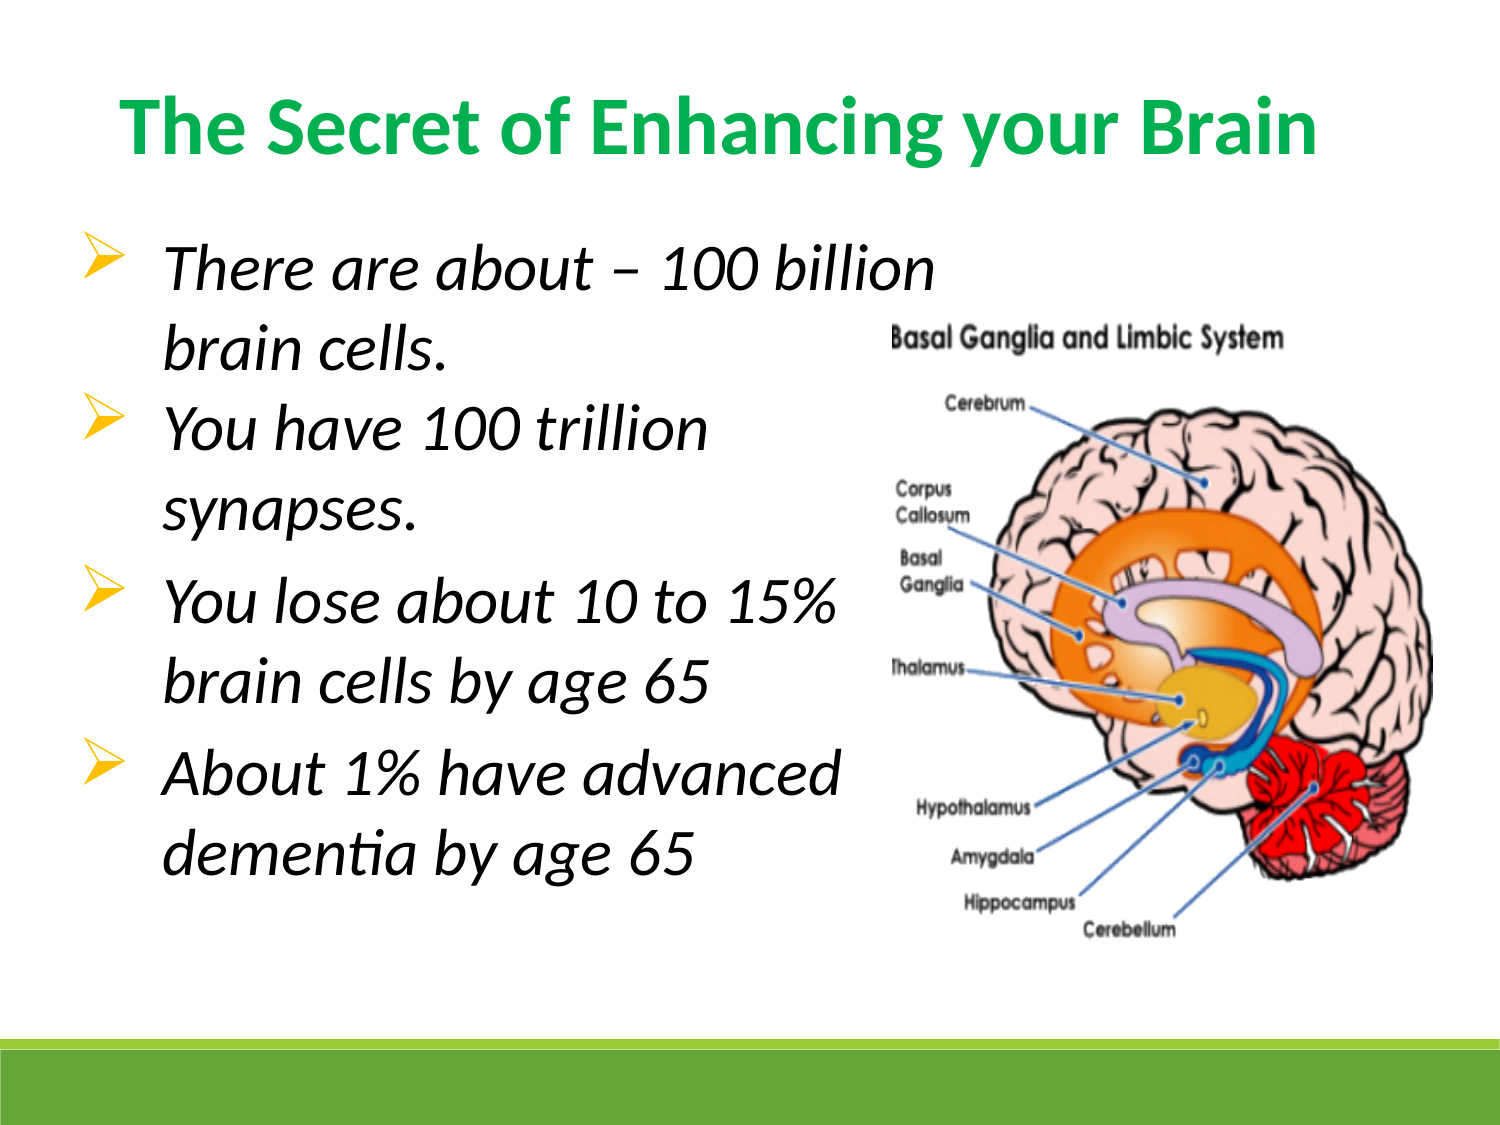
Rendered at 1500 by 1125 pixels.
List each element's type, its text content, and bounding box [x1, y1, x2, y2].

picture [891, 321, 1433, 942]
text_box There are about – 100 billion brain cells. You have 100 trillion synapses. You lose about 10 to 15% brain cells by age 65 About 1% have advanced dementia by age 65 [61, 216, 969, 897]
text_box The Secret of Enhancing your Brain [61, 63, 1379, 179]
